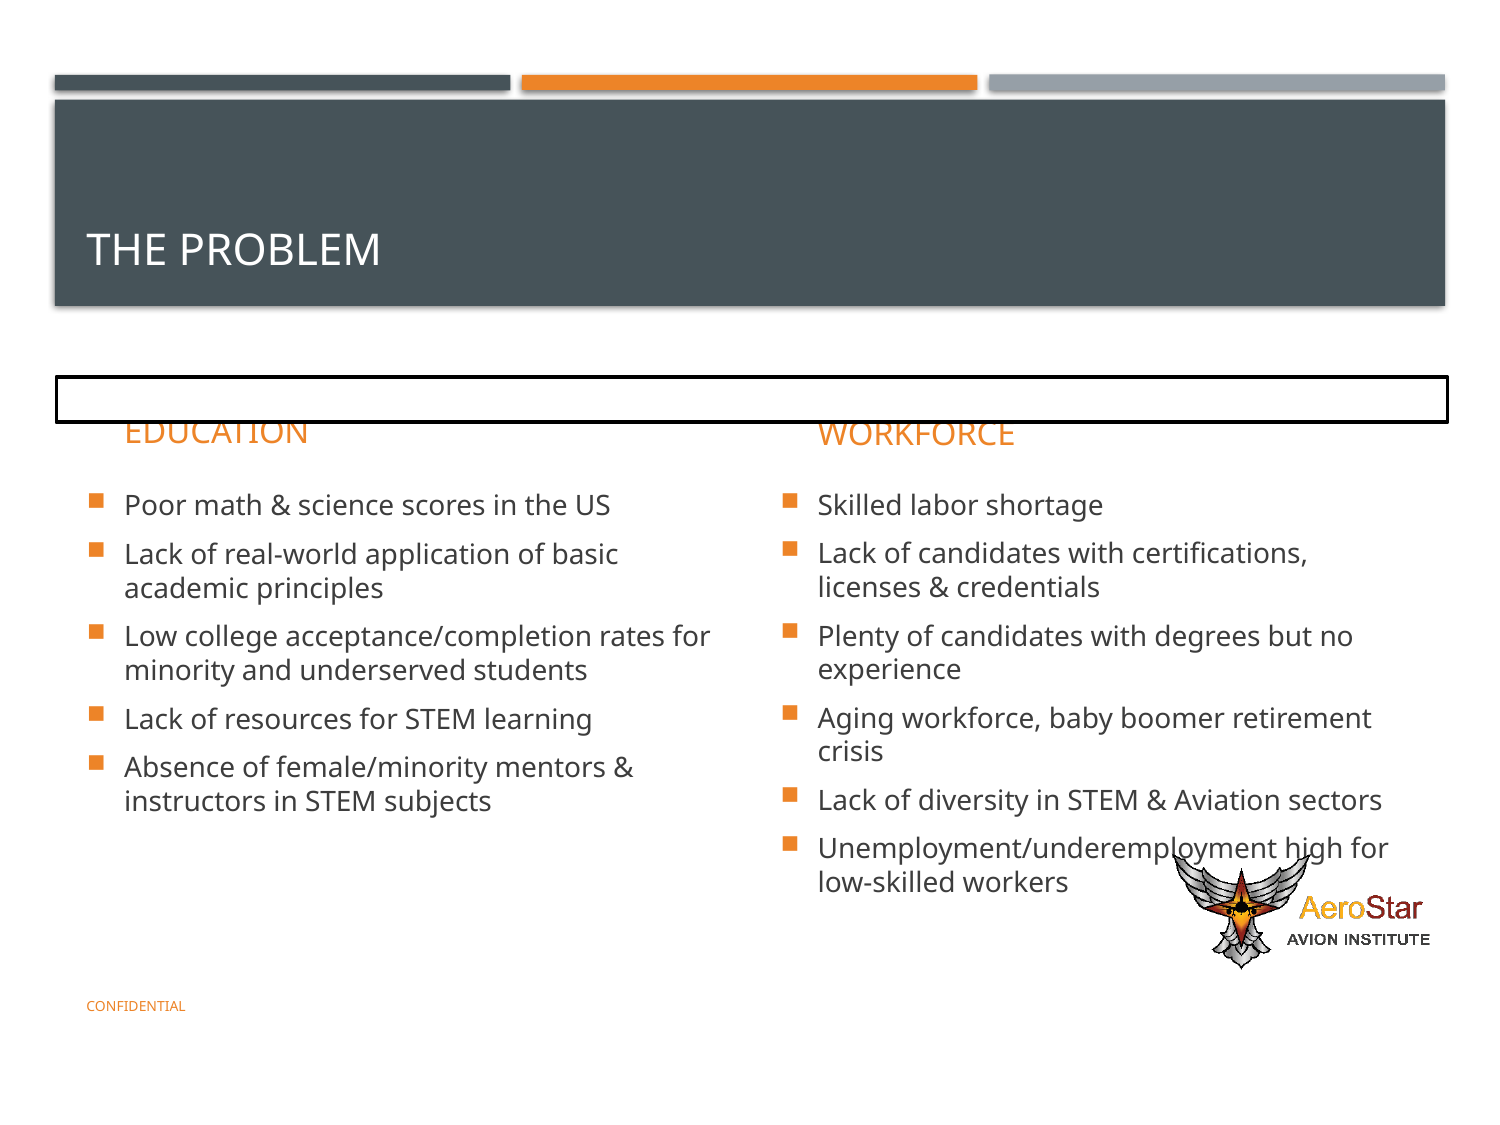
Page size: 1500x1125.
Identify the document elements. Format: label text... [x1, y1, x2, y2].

list Poor math & science scores in the US Lack of real-world application of basic academic principles Low college acceptance/completion rates for minority and underserved students Lack of resources for STEM learning Absence of female/minority mentors & instructors in STEM subjects [71, 479, 736, 962]
list EDUCATION [109, 369, 735, 375]
list Skilled labor shortage Lack of candidates with certifications, licenses & credentials Plenty of candidates with degrees but no experience Aging workforce, baby boomer retirement crisis Lack of diversity in STEM & Aviation sectors Unemployment/underemployment high for low-skilled workers [765, 479, 1429, 962]
picture [1168, 850, 1433, 972]
text_box [55, 375, 1449, 424]
footer Confidential [71, 976, 923, 1037]
list WORKFORCE [802, 424, 1429, 460]
list EDUCATION [109, 424, 735, 458]
list WORKFORCE [802, 369, 1429, 375]
title The problem [71, 119, 1429, 282]
